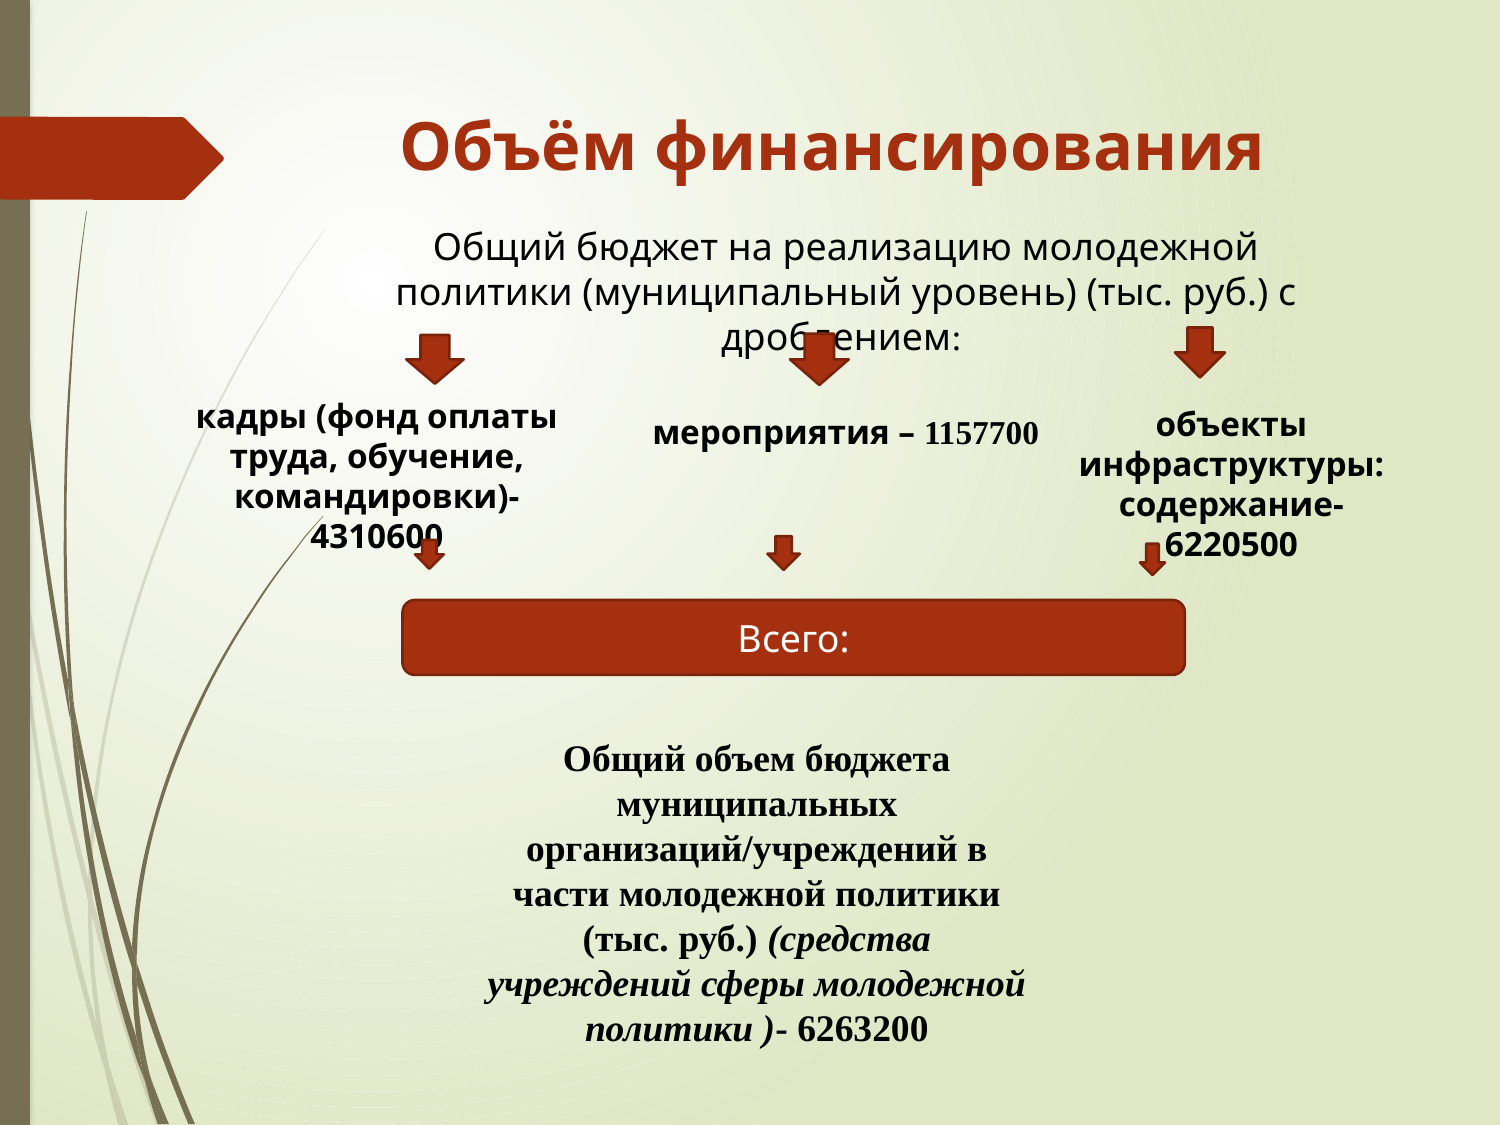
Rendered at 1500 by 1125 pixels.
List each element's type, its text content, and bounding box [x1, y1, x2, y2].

text_box [766, 534, 802, 571]
text_box [404, 333, 465, 385]
text_box [1173, 326, 1227, 379]
text_box [413, 538, 445, 570]
text_box объекты инфраструктуры: содержание- 6220500 [1036, 395, 1427, 571]
text_box [788, 332, 850, 386]
text_box кадры (фонд оплаты труда, обучение, командировки)- 4310600 [153, 388, 601, 563]
title Объём финансирования [266, 96, 1399, 207]
text_box [1138, 542, 1167, 576]
text_box Общий объем бюджета муниципальных организаций/учреждений в части молодежной политики (тыс. руб.) (средства учреждений сферы молодежной политики )- 6263200 [469, 726, 1045, 1057]
text_box Всего: [401, 598, 1187, 677]
text_box мероприятия – 1157700 [637, 403, 1036, 459]
text_box Общий бюджет на реализацию молодежной политики (муниципальный уровень) (тыс. руб.) с дроблением: [342, 215, 1350, 366]
